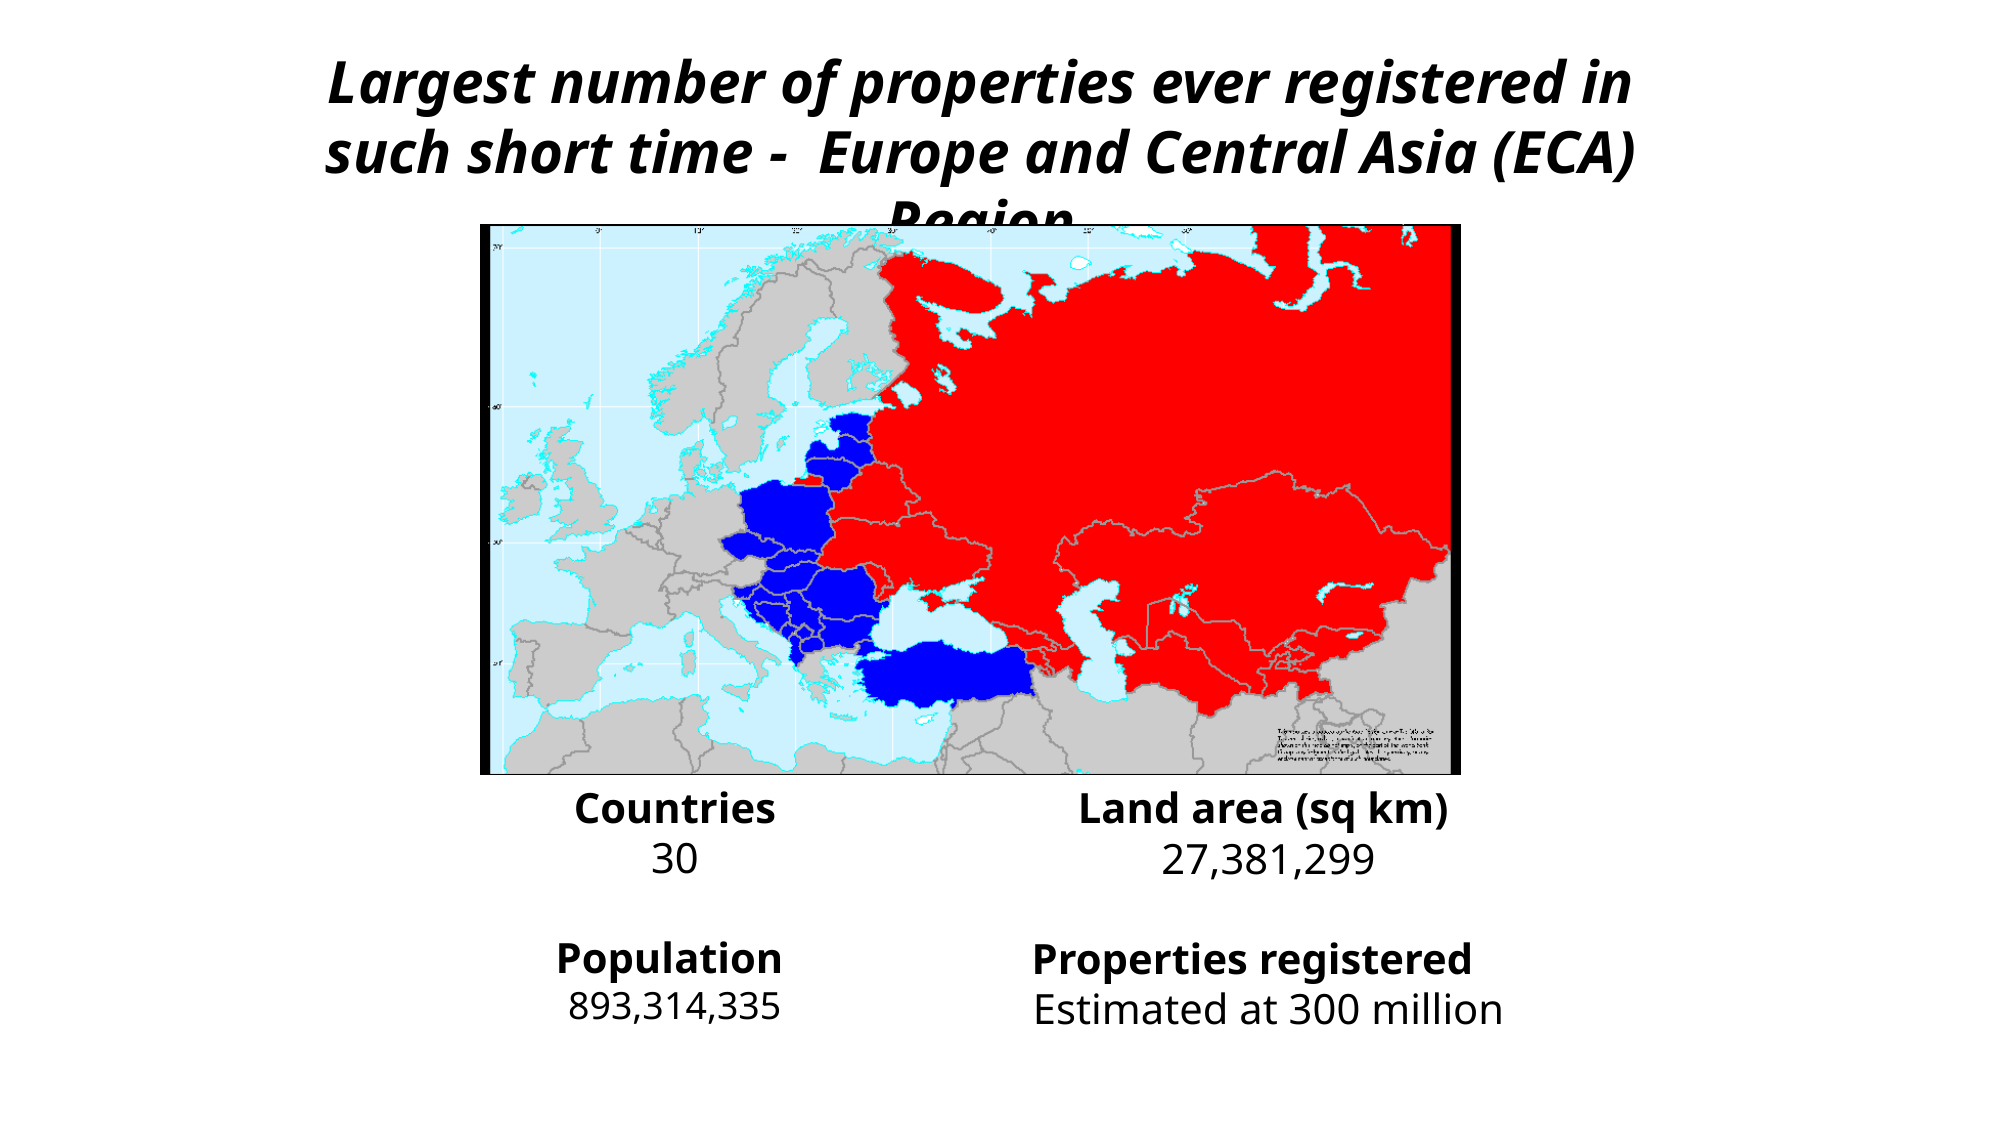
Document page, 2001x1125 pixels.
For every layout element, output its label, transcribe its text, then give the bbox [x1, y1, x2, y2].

text_box Largest number of properties ever registered in such short time - Europe and Central Asia (ECA) Region [249, 37, 1713, 279]
picture [480, 224, 1461, 775]
text_box Countries 30 Population 893,314,335 [299, 774, 1050, 1080]
text_box Land area (sq km) 27,381,299 Properties registered Estimated at 300 million [937, 774, 1600, 1040]
